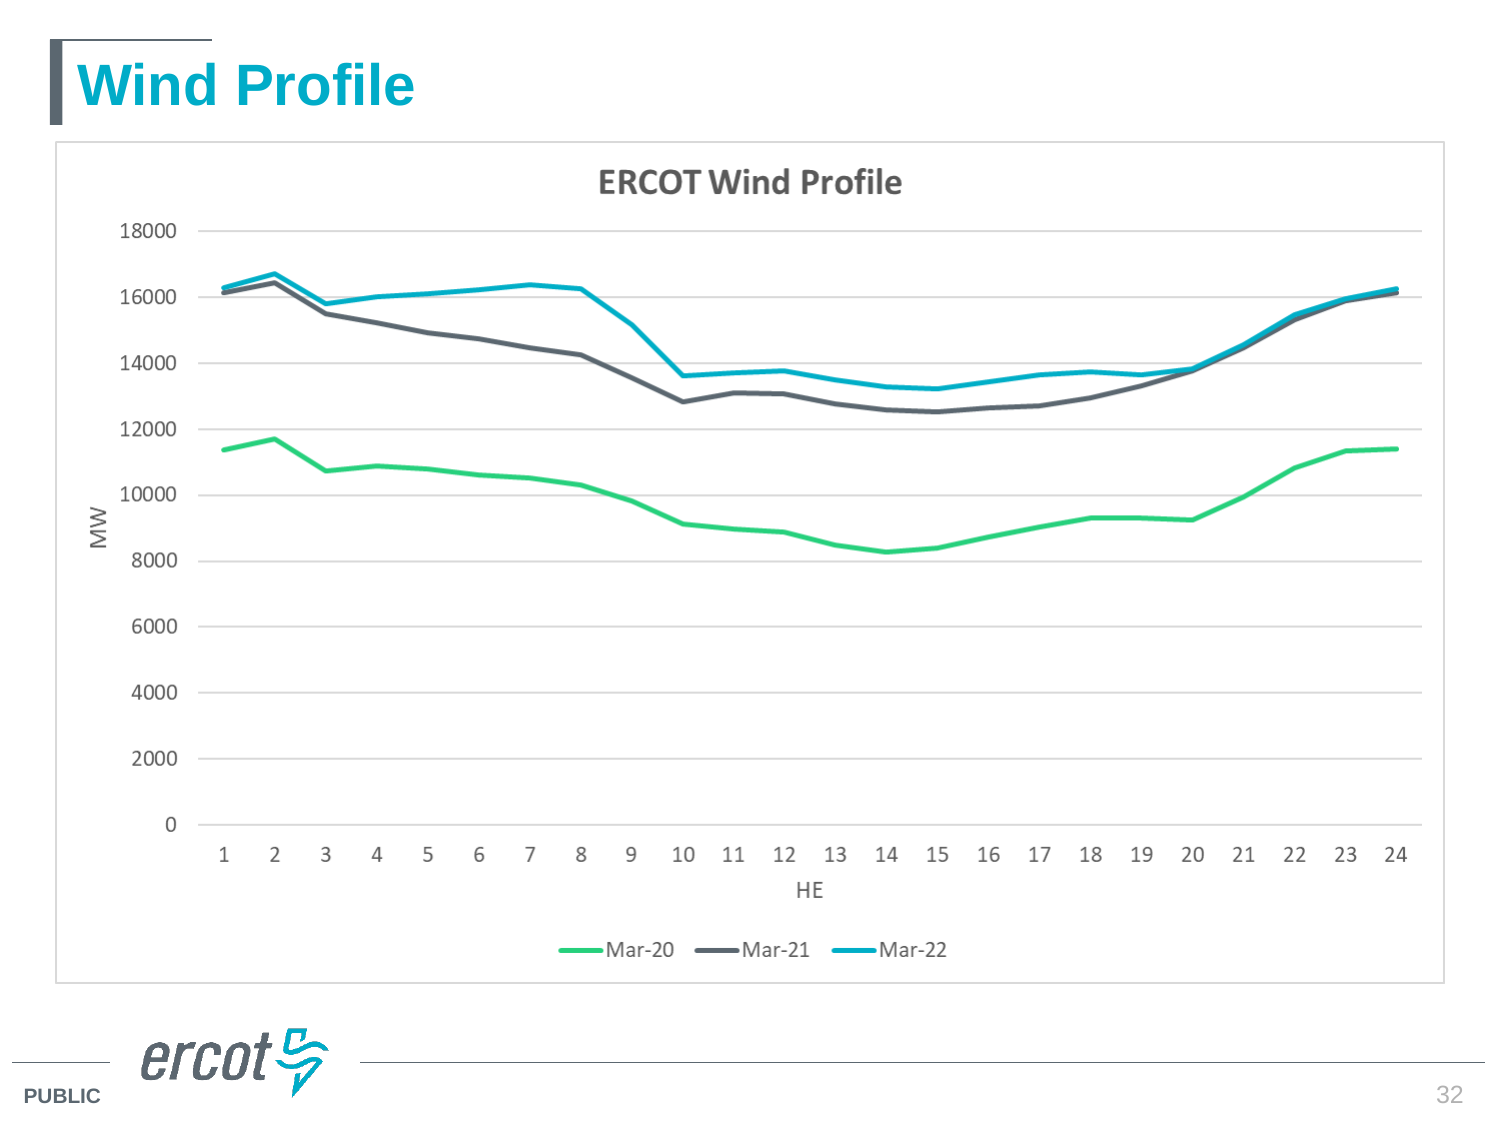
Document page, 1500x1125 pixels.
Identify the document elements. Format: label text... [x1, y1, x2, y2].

title Wind Profile [62, 39, 1450, 125]
slide_number 32 [1412, 1076, 1488, 1112]
picture [55, 141, 1445, 984]
picture [137, 1024, 332, 1100]
